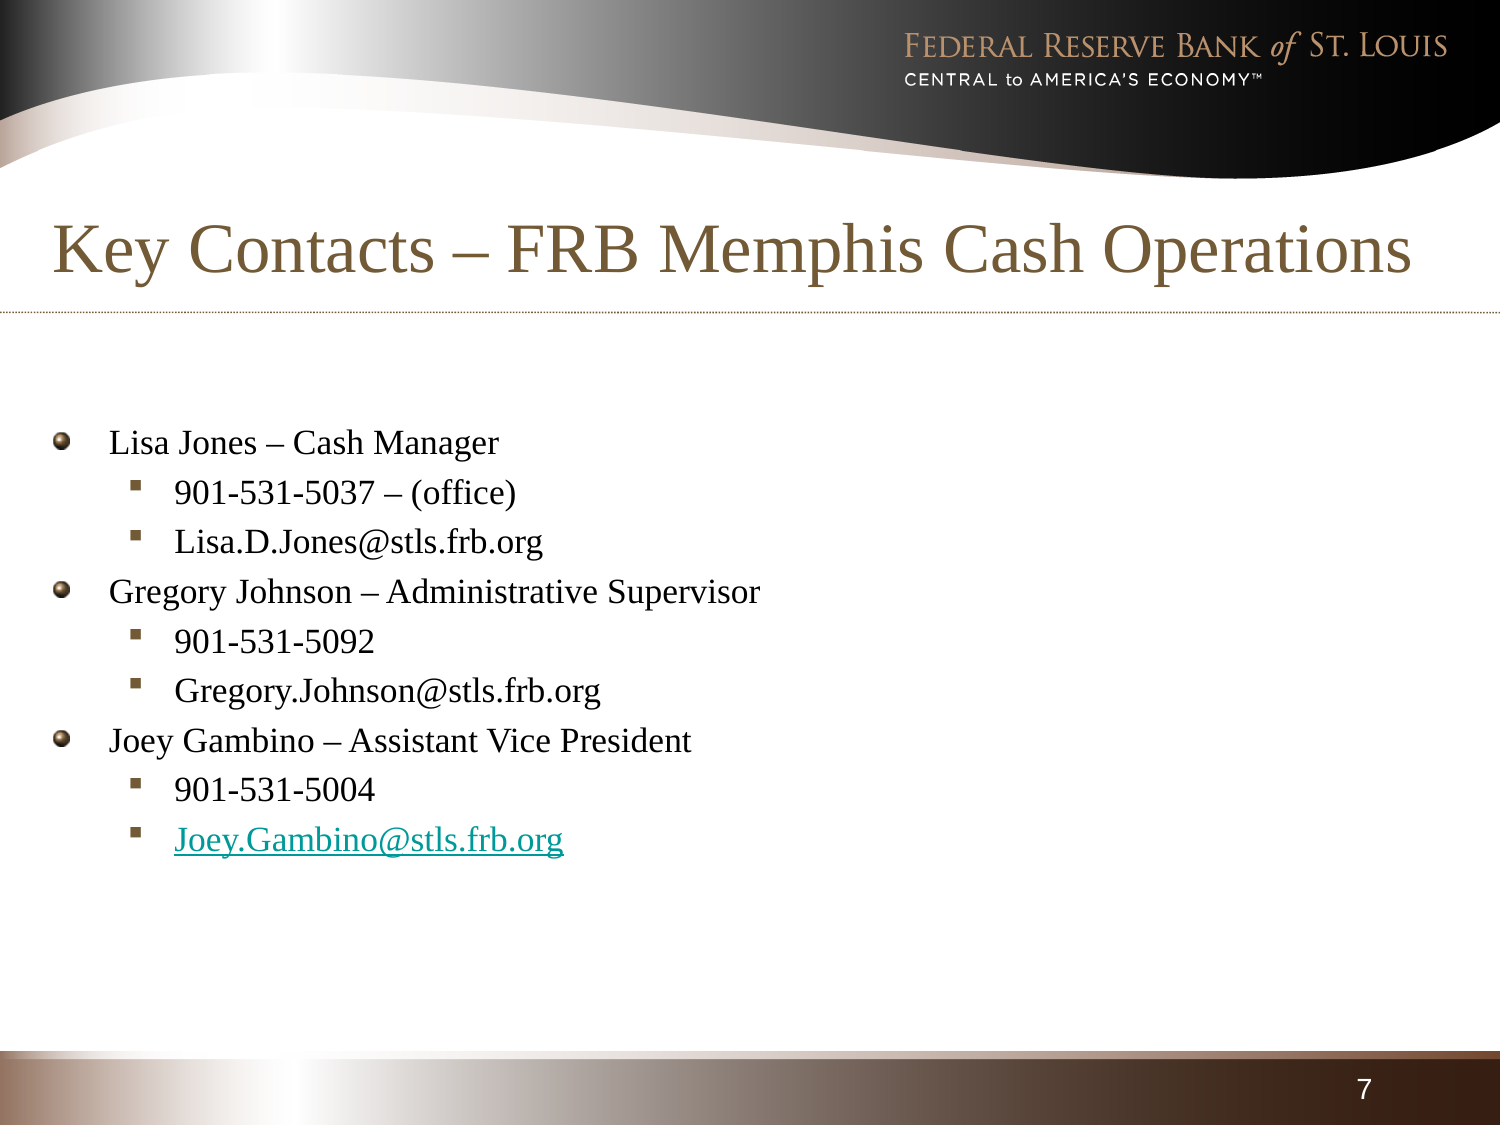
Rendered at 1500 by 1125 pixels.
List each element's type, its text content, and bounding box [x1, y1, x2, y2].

picture [52, 580, 70, 598]
picture [52, 431, 70, 450]
picture [52, 729, 70, 747]
title Key Contacts – FRB Memphis Cash Operations [37, 174, 1463, 313]
list Lisa Jones – Cash Manager 901-531-5037 – (office) Lisa.D.Jones@stls.frb.org Gregory Johnson – Administrative Supervisor 901-531-5092 Gregory.Johnson@stls.frb.org Joey Gambino – Assistant Vice President 901-531-5004 Joey.Gambino@stls.frb.org icipanod49049300 [37, 312, 1451, 1013]
picture [0, 0, 1500, 226]
slide_number 7 [1074, 1062, 1388, 1101]
picture [0, 1051, 1500, 1125]
